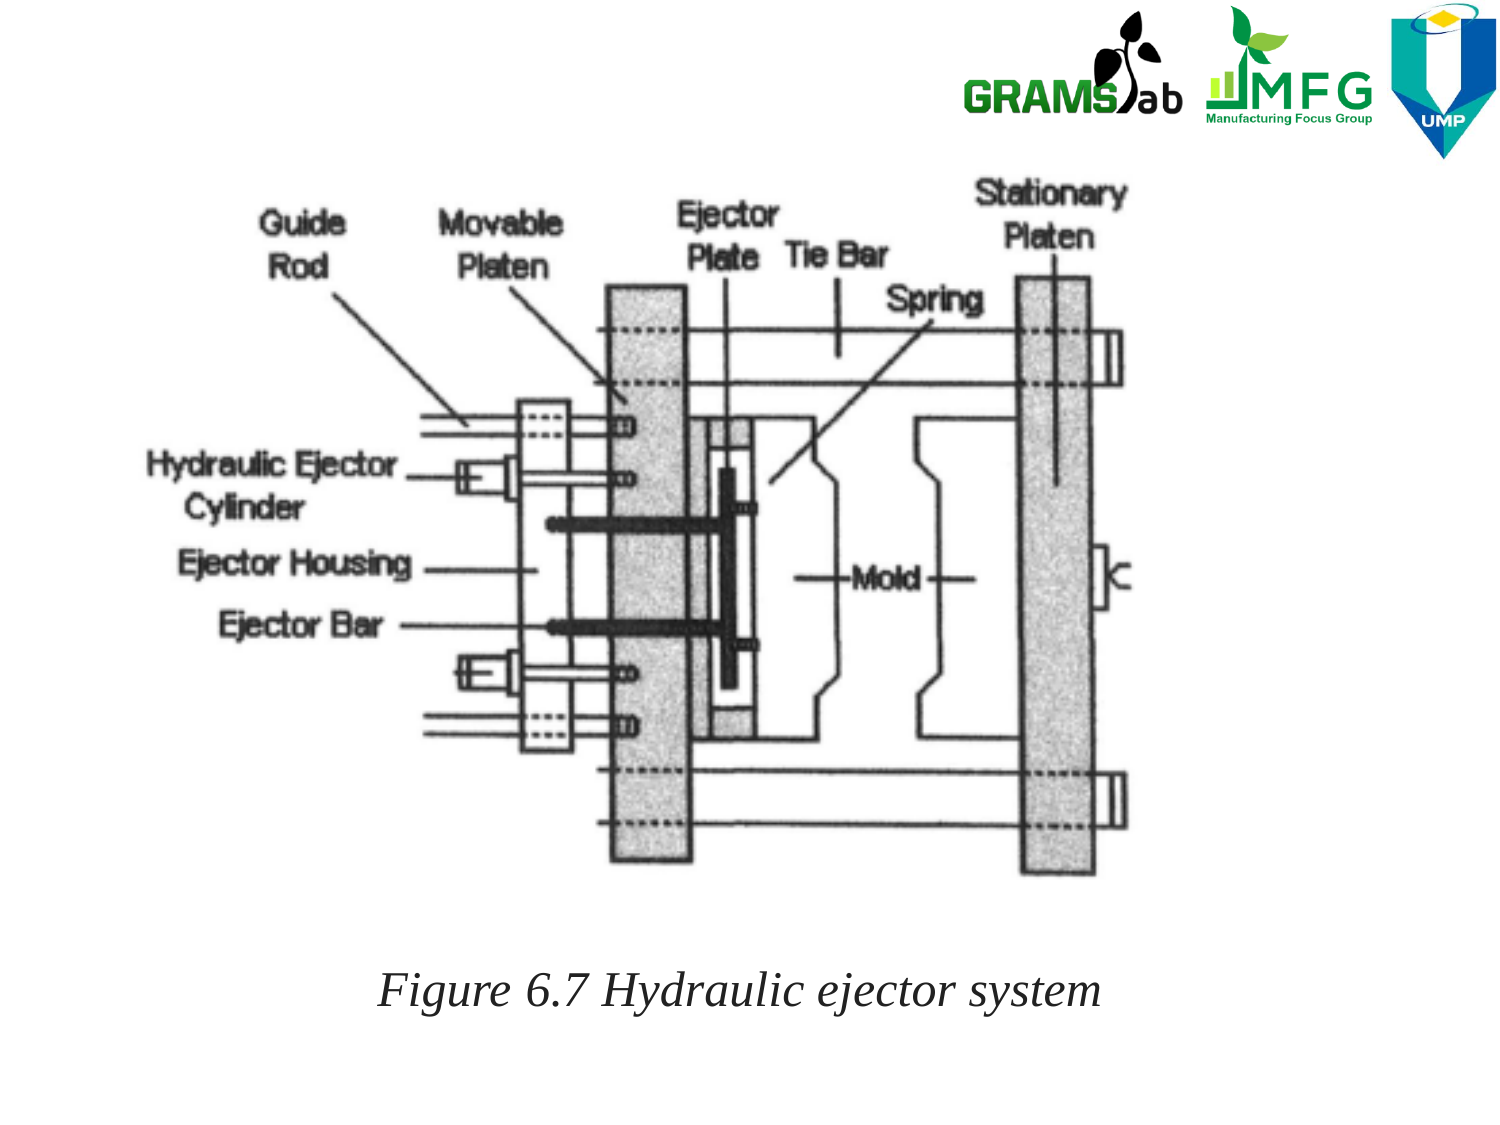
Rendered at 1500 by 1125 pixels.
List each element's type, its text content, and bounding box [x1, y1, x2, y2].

picture [1387, 0, 1500, 167]
text_box Figure 6.7 Hydraulic ejector system [362, 949, 1160, 1024]
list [137, 168, 1151, 888]
picture [1199, 1, 1378, 130]
picture [962, 0, 1184, 167]
